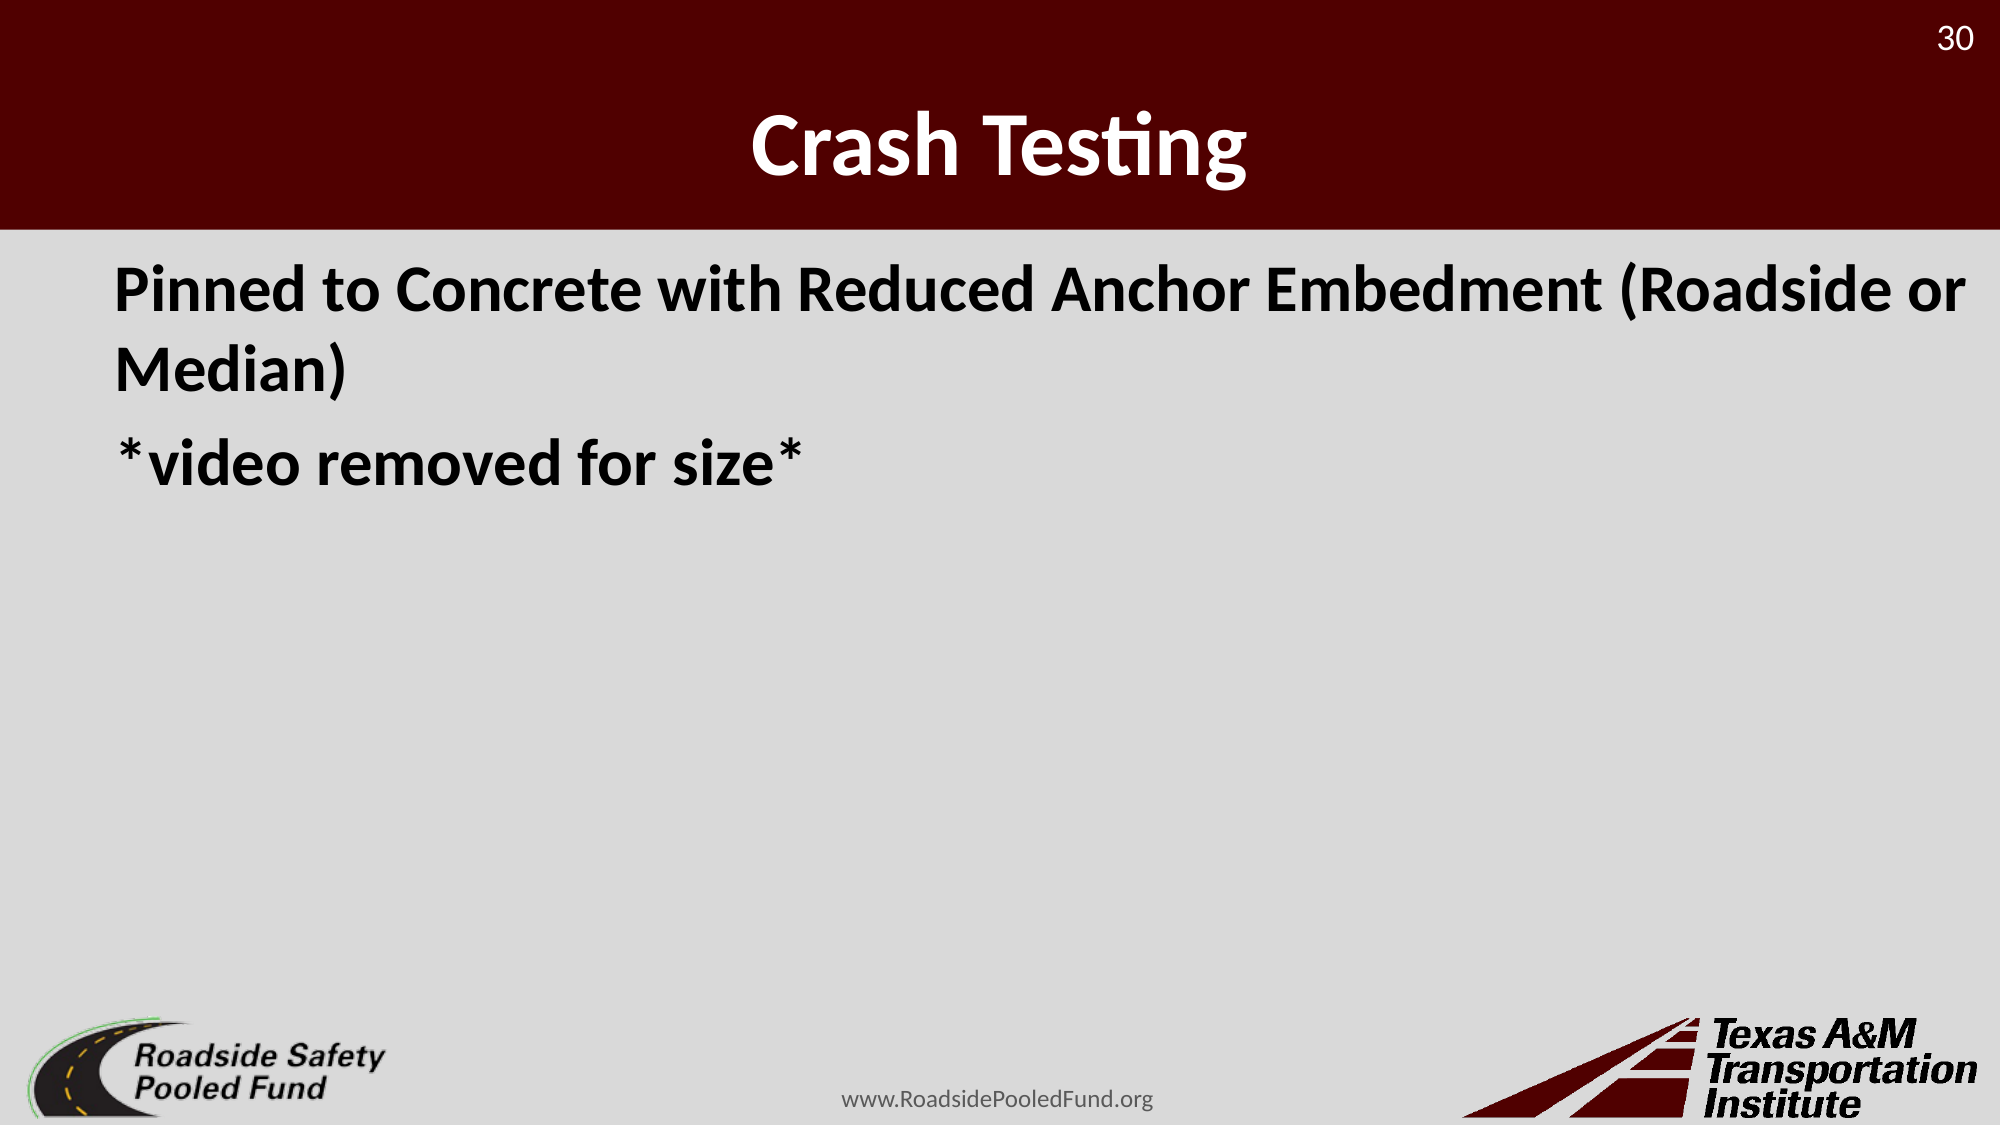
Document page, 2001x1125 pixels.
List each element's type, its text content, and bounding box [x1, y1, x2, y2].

list Pinned to Concrete with Reduced Anchor Embedment (Roadside or Median) *video removed for size* [99, 237, 2000, 1025]
picture [23, 1016, 390, 1119]
picture [1462, 1025, 1977, 1118]
title Crash Testing [99, 45, 1900, 233]
